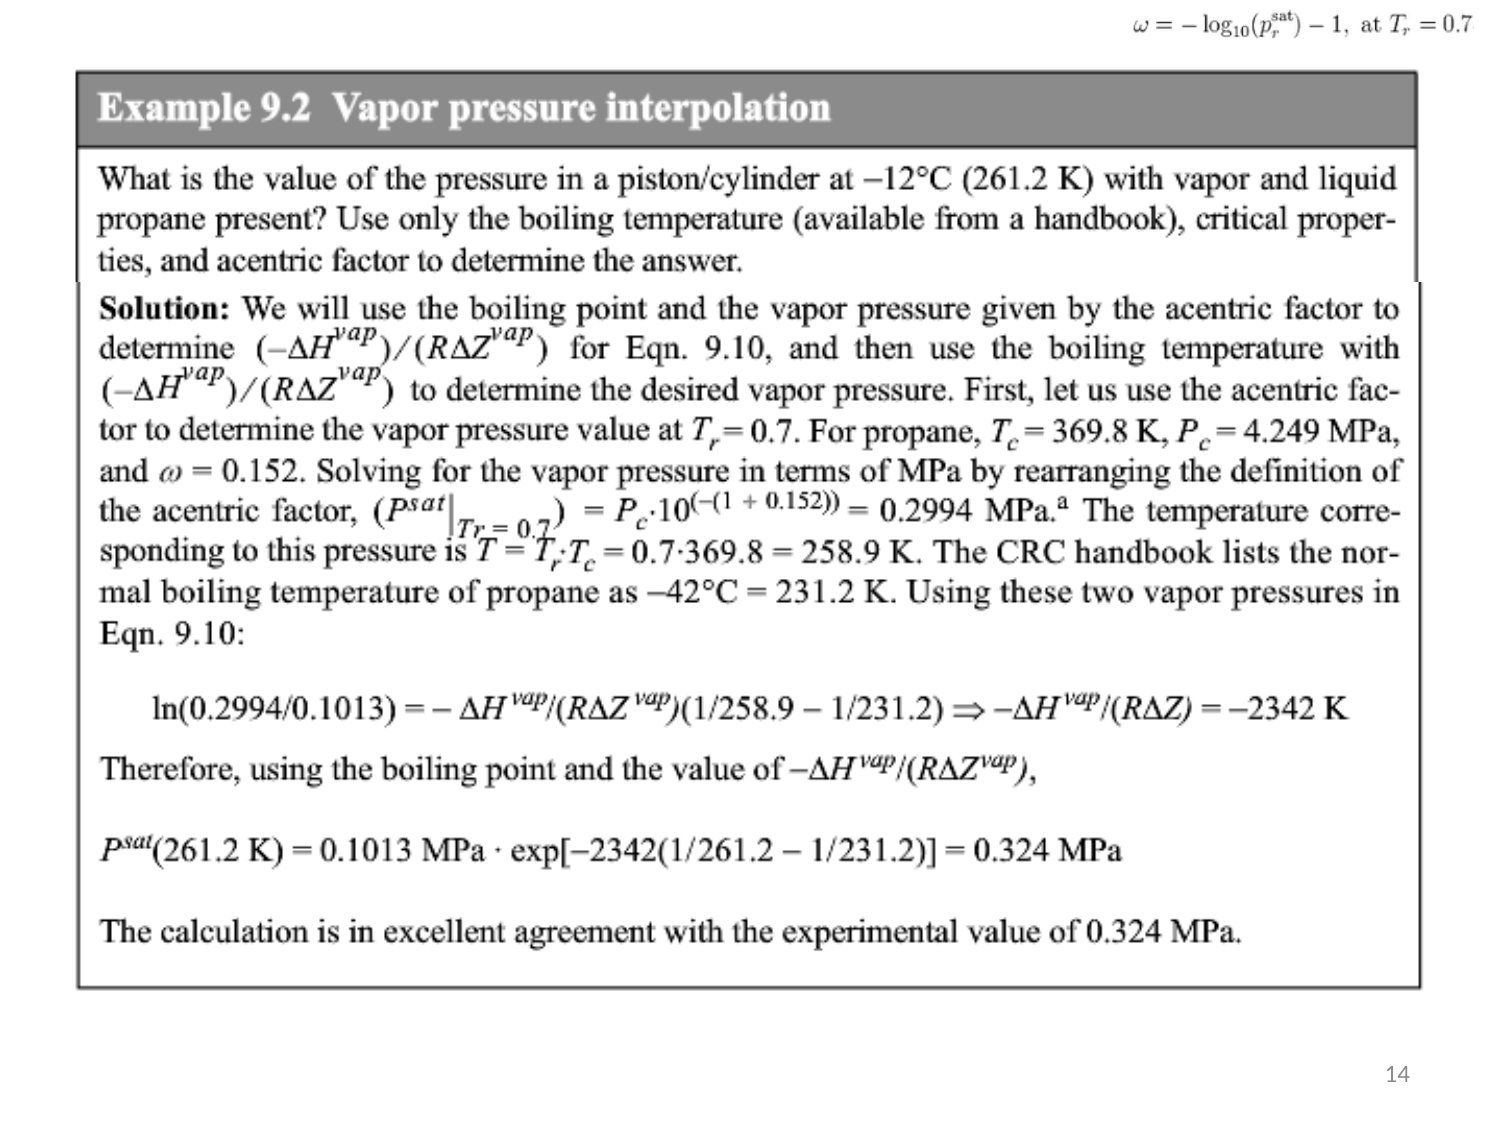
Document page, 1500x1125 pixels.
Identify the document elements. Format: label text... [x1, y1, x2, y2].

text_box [64, 62, 1436, 998]
picture [1126, 0, 1474, 45]
slide_number 14 [1074, 1042, 1425, 1103]
